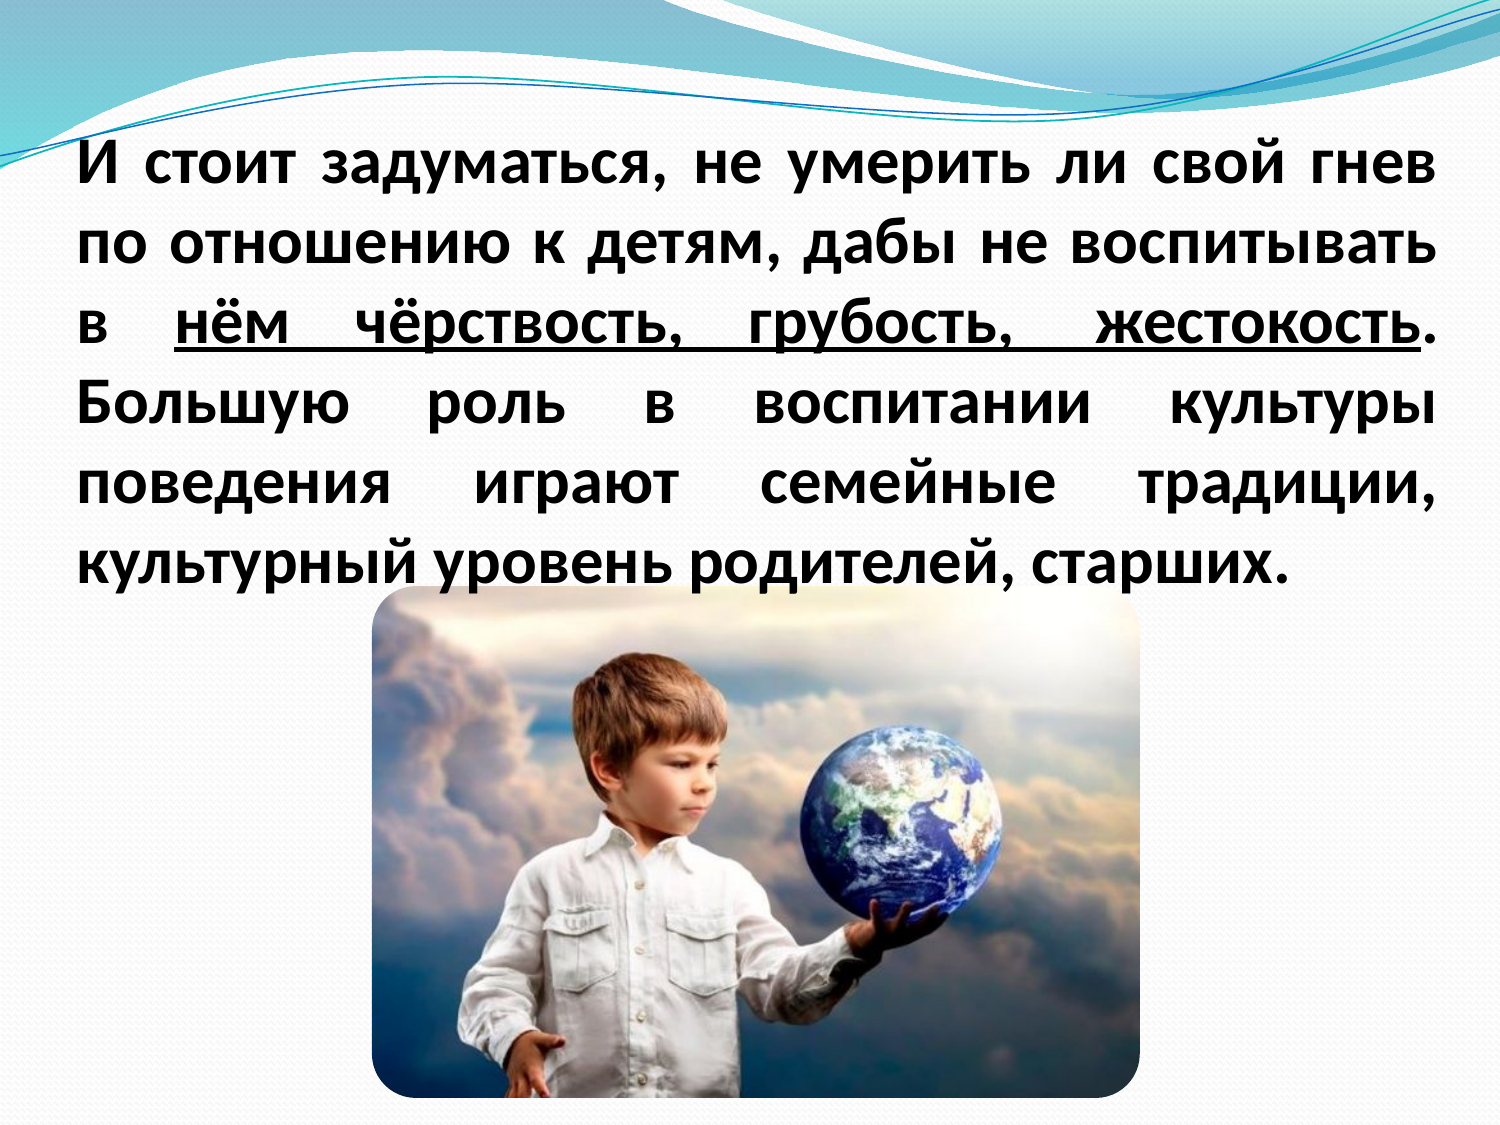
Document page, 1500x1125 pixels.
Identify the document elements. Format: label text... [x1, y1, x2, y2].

picture [371, 585, 1140, 1099]
title И стоит задуматься, не умерить ли свой гнев по отношению к детям, дабы не воспитывать в нём чёрствость, грубость, жестокость. Большую роль в воспитании культуры поведения играют семейные традиции, культурный уровень родителей, старших. [76, 408, 1440, 597]
